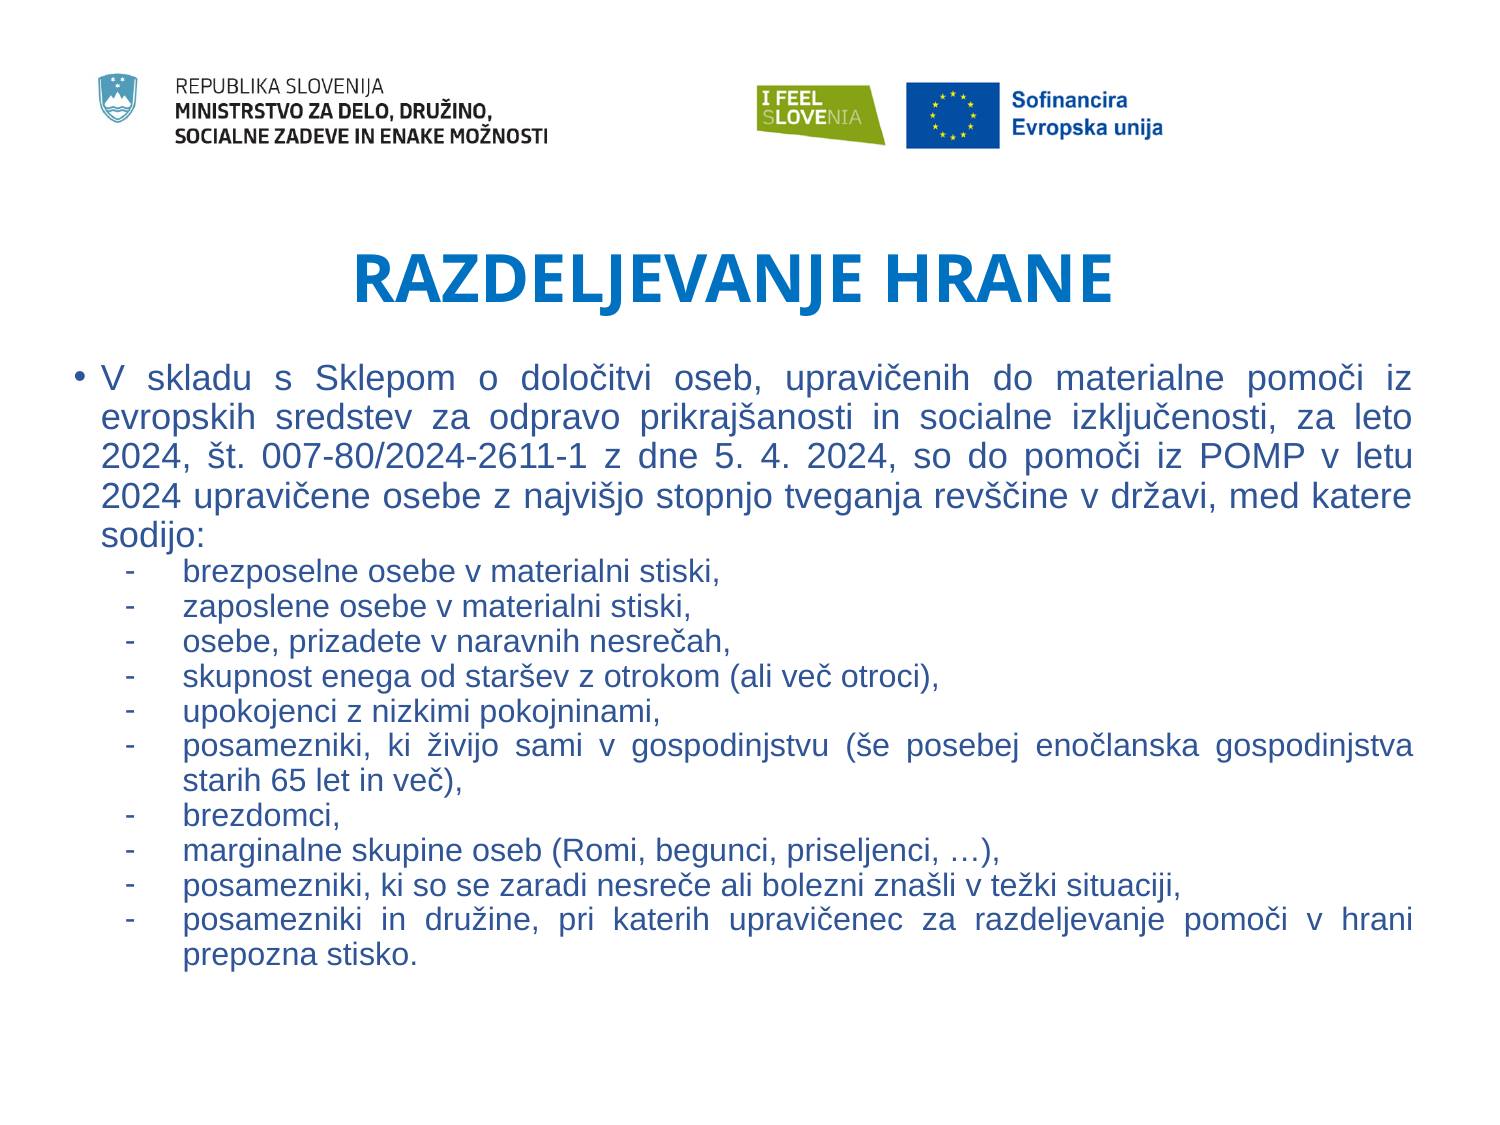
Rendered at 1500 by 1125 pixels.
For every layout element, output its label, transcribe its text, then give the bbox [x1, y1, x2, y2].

picture [0, 0, 549, 211]
list V skladu s Sklepom o določitvi oseb, upravičenih do materialne pomoči iz evropskih sredstev za odpravo prikrajšanosti in socialne izključenosti, za leto 2024, št. 007-80/2024-2611-1 z dne 5. 4. 2024, so do pomoči iz POMP v letu 2024 upravičene osebe z najvišjo stopnjo tveganja revščine v državi, med katere sodijo: brezposelne osebe v materialni stiski, zaposlene osebe v materialni stiski, osebe, prizadete v naravnih nesrečah, skupnost enega od staršev z otrokom (ali več otroci), upokojenci z nizkimi pokojninami, posamezniki, ki živijo sami v gospodinjstvu (še posebej enočlanska gospodinjstva starih 65 let in več), brezdomci, marginalne skupine oseb (Romi, begunci, priseljenci, …), posamezniki, ki so se zaradi nesreče ali bolezni znašli v težki situaciji, posamezniki in družine, pri katerih upravičenec za razdeljevanje pomoči v hrani prepozna stisko. [58, 351, 1430, 985]
title RAZDELJEVANJE HRANE [58, 234, 1409, 329]
picture [754, 78, 1166, 153]
